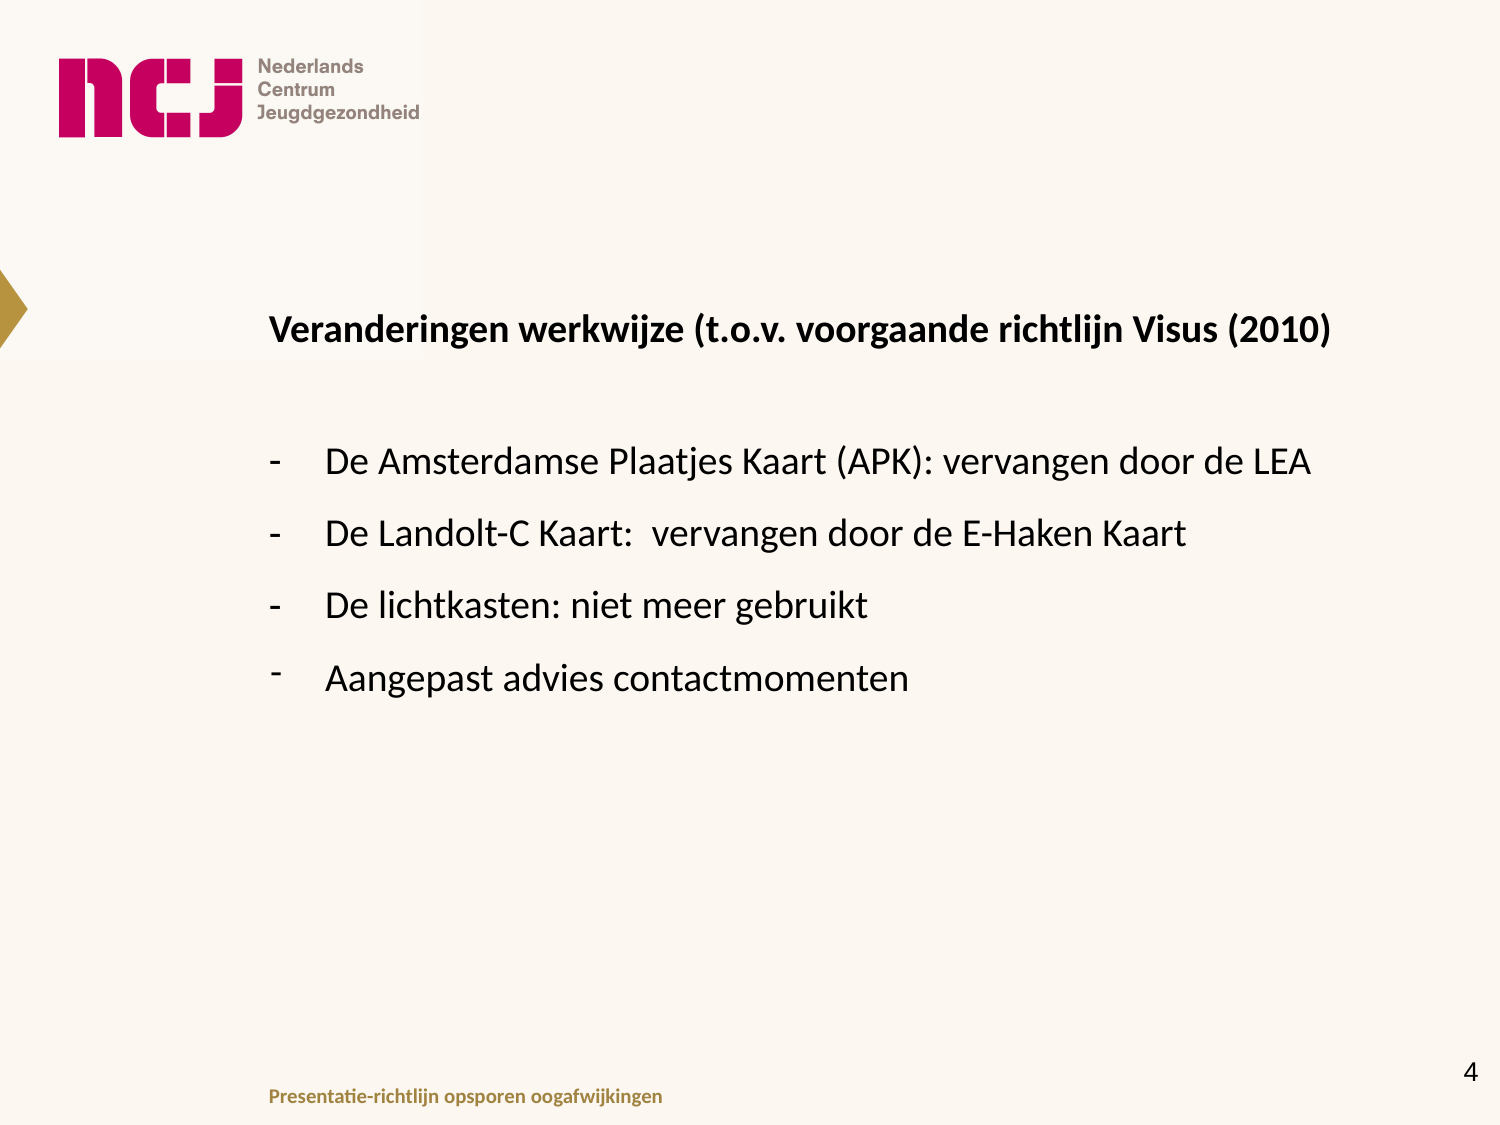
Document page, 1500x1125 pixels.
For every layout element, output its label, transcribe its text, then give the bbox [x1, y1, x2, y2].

list De Amsterdamse Plaatjes Kaart (APK): vervangen door de LEA De Landolt-C Kaart: vervangen door de E-Haken Kaart De lichtkasten: niet meer gebruikt Aangepast advies contactmomenten [253, 362, 1425, 1013]
title Veranderingen werkwijze (t.o.v. voorgaande richtlijn Visus (2010) [253, 295, 1425, 362]
picture [0, 0, 422, 358]
slide_number ‹#› [1403, 1038, 1494, 1125]
text_box Presentatie-richtlijn opsporen oogafwijkingen [253, 1074, 1100, 1113]
